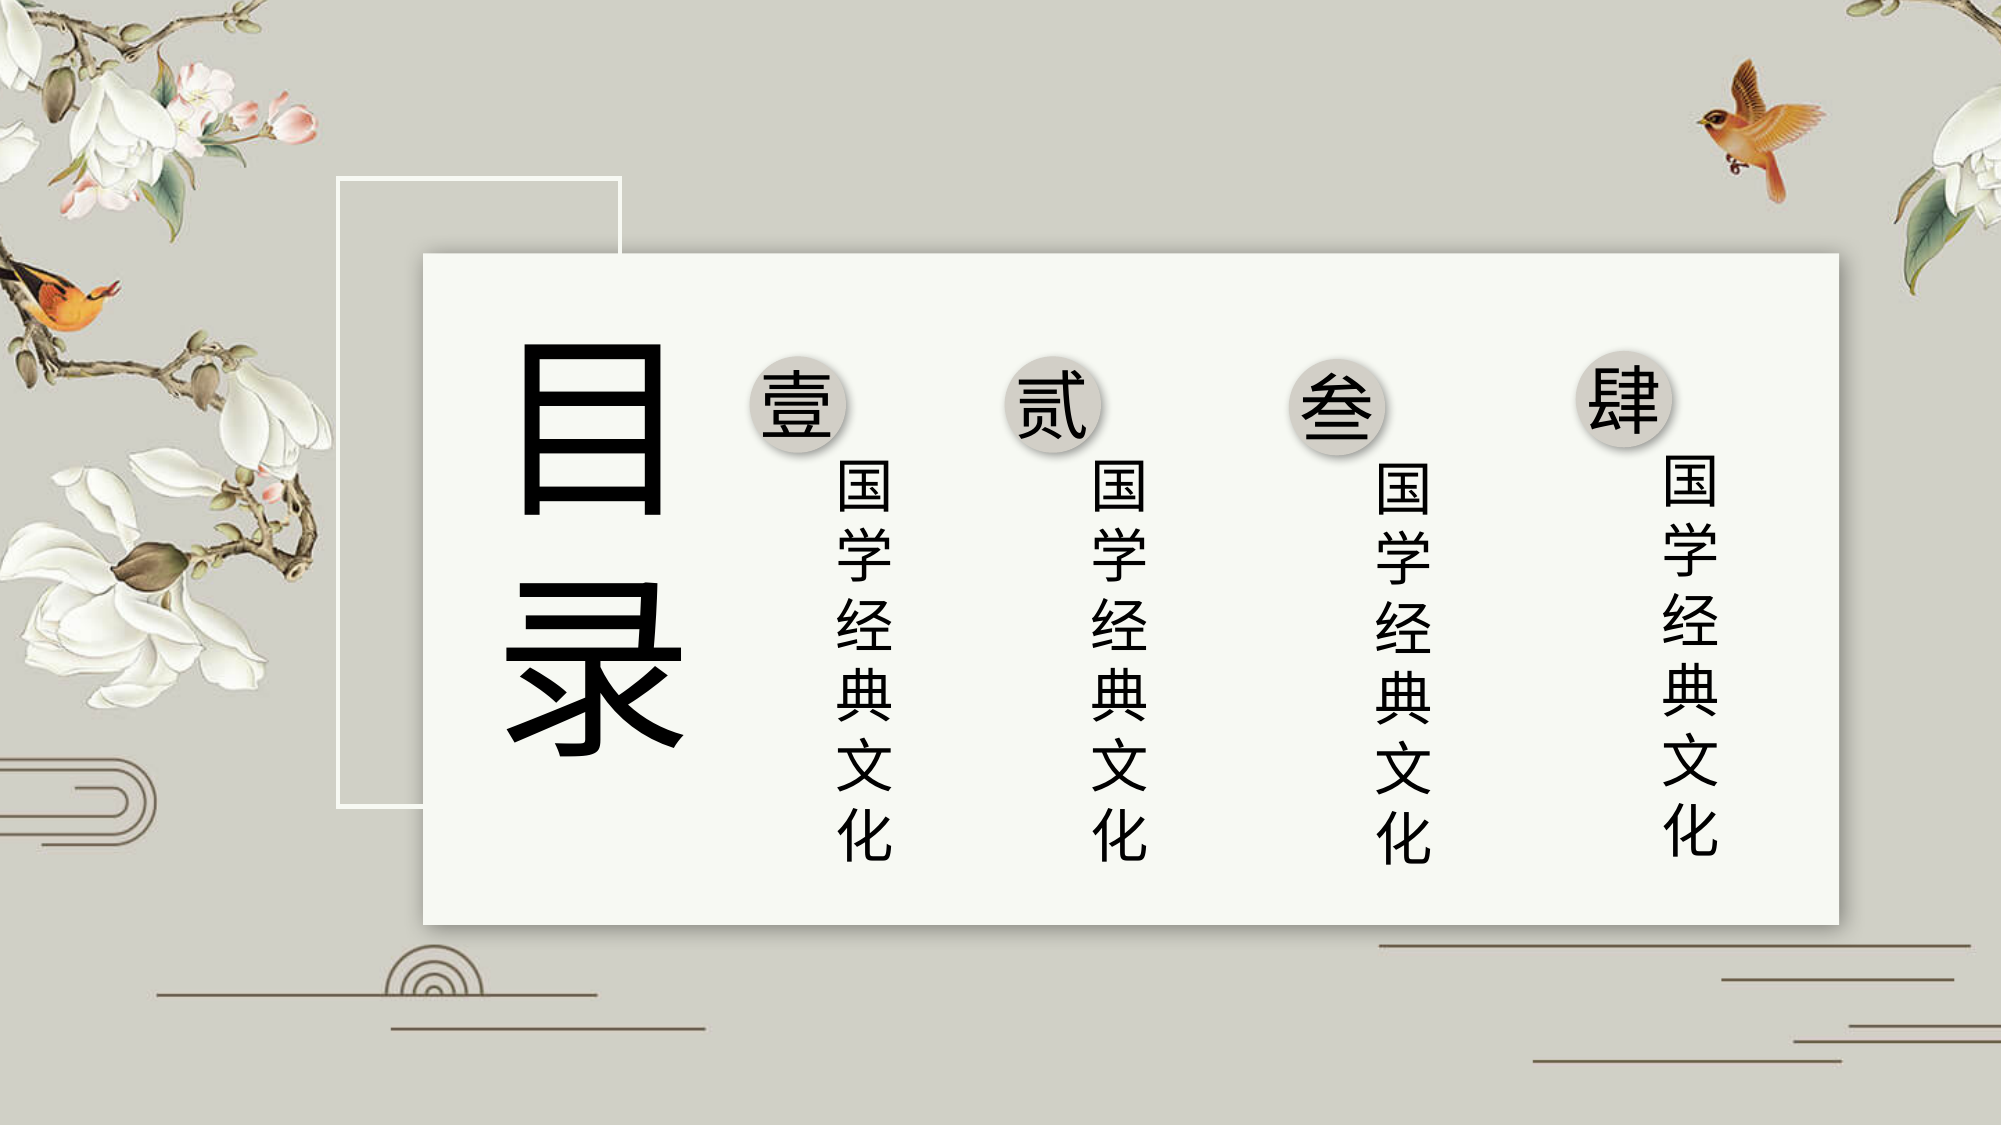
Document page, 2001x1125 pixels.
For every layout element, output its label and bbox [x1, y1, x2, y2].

picture [0, 0, 2001, 1125]
text_box [1570, 346, 1677, 453]
text_box [999, 351, 1106, 458]
text_box [1283, 354, 1390, 461]
text_box [744, 351, 851, 458]
